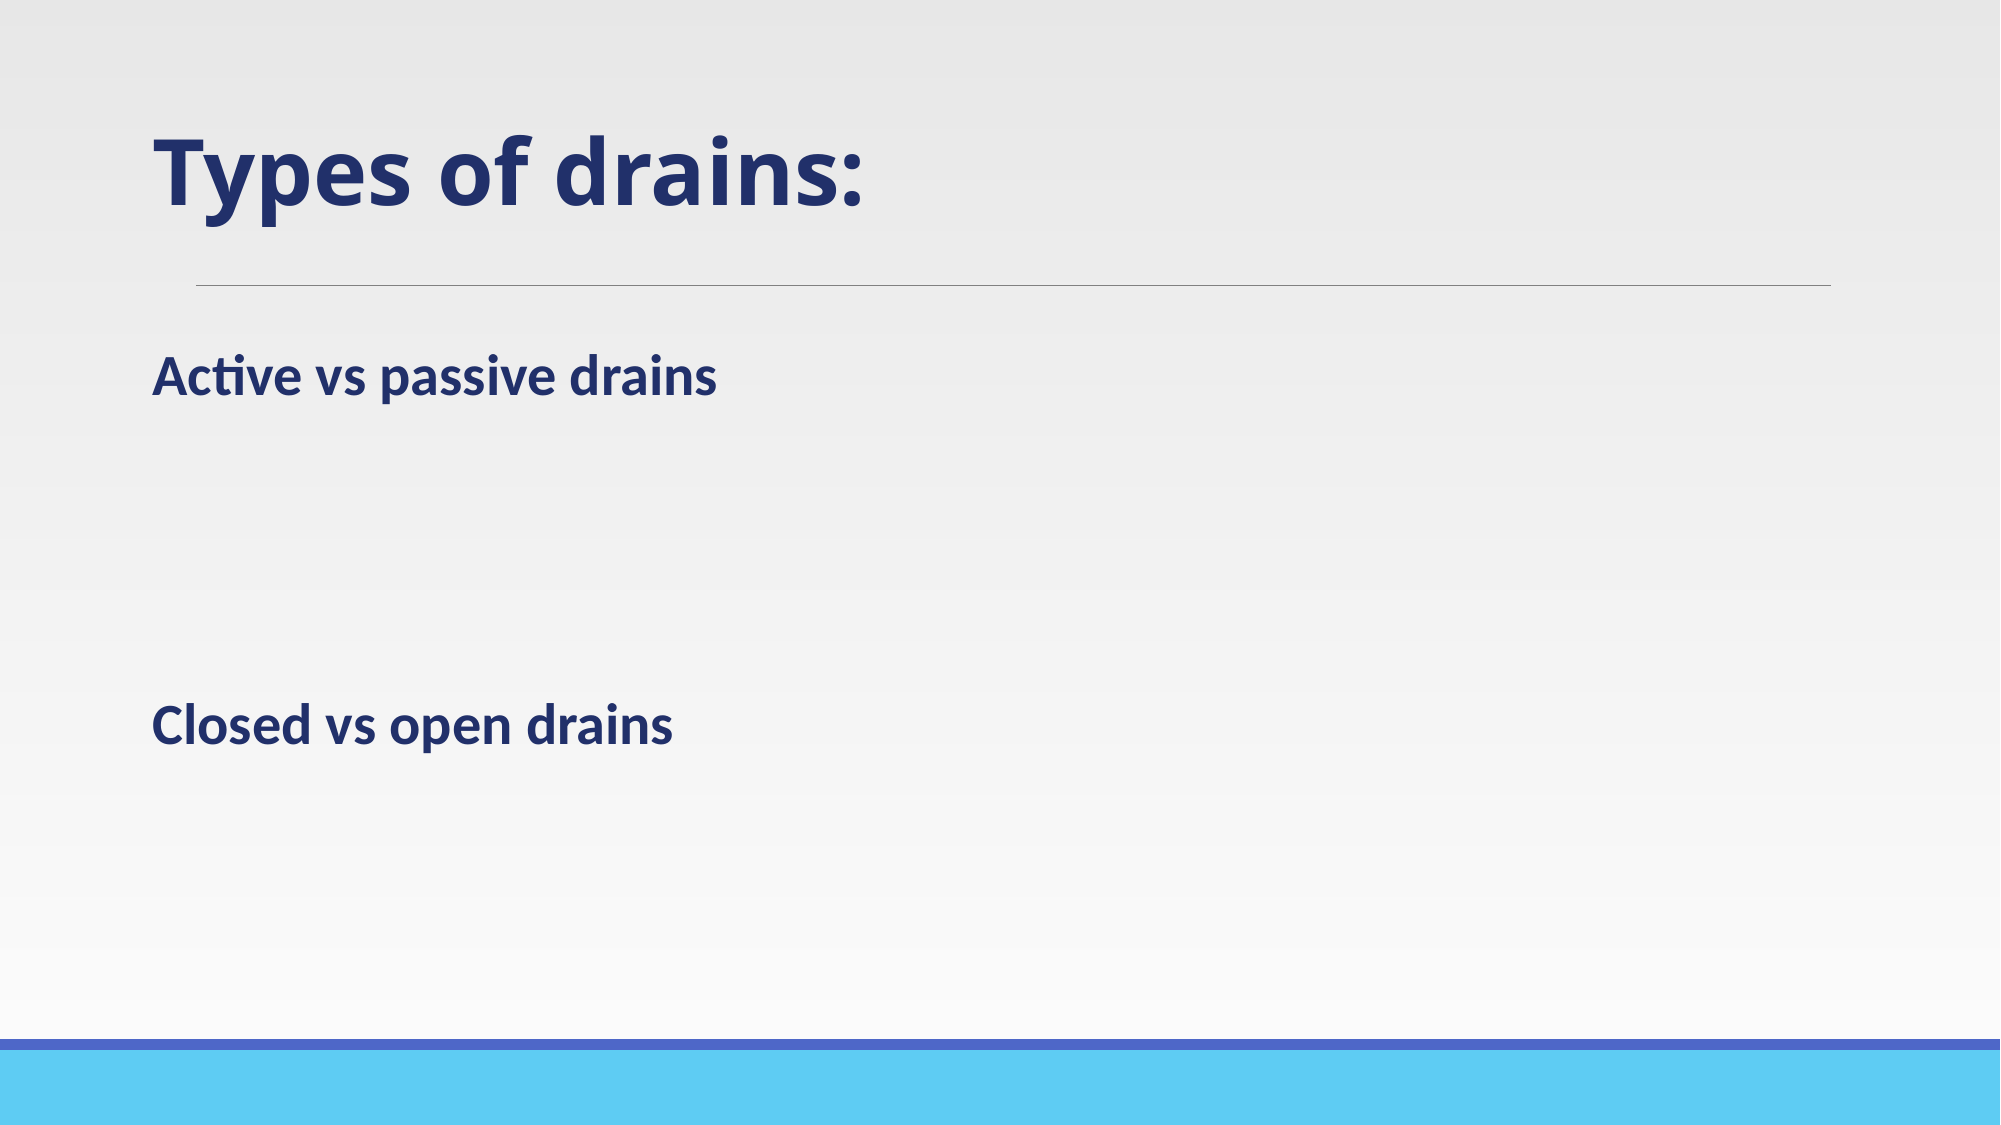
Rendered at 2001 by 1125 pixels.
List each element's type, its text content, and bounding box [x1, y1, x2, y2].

text_box Types of drains: [137, 111, 1863, 329]
text_box Active vs passive drains Closed vs open drains [137, 329, 1863, 1043]
